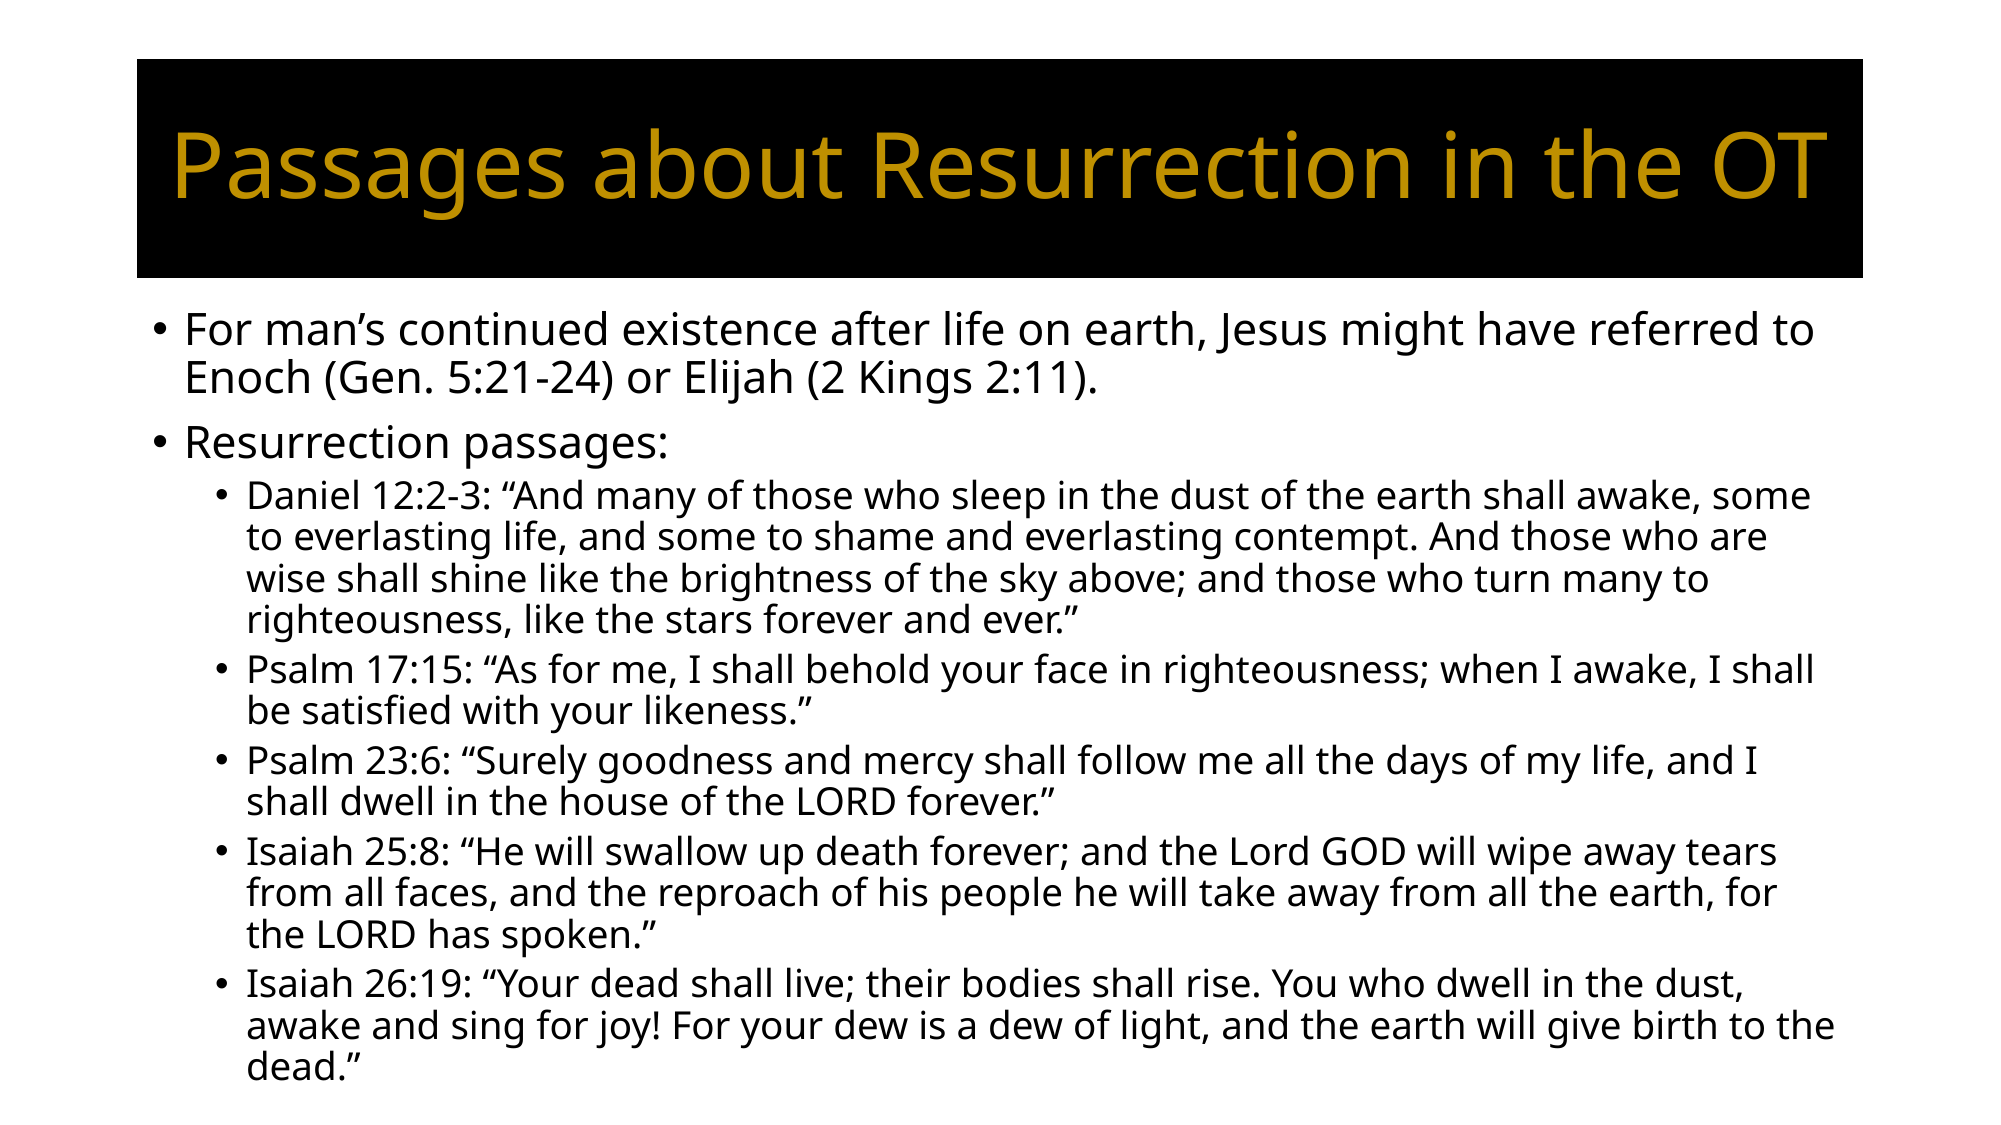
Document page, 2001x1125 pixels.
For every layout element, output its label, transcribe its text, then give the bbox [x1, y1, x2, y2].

title Passages about Resurrection in the OT [137, 59, 1863, 278]
list For man’s continued existence after life on earth, Jesus might have referred to Enoch (Gen. 5:21-24) or Elijah (2 Kings 2:11). Resurrection passages: Daniel 12:2-3: “And many of those who sleep in the dust of the earth shall awake, some to everlasting life, and some to shame and everlasting contempt. And those who are wise shall shine like the brightness of the sky above; and those who turn many to righteousness, like the stars forever and ever.” Psalm 17:15: “As for me, I shall behold your face in righteousness; when I awake, I shall be satisfied with your likeness.” Psalm 23:6: “Surely goodness and mercy shall follow me all the days of my life, and I shall dwell in the house of the LORD forever.” Isaiah 25:8: “He will swallow up death forever; and the Lord GOD will wipe away tears from all faces, and the reproach of his people he will take away from all the earth, for the LORD has spoken.” Isaiah 26:19: “Your dead shall live; their bodies shall rise. You who dwell in the dust, awake and sing for joy! For your dew is a dew of light, and the earth will give birth to the dead.” [137, 299, 1863, 1101]
